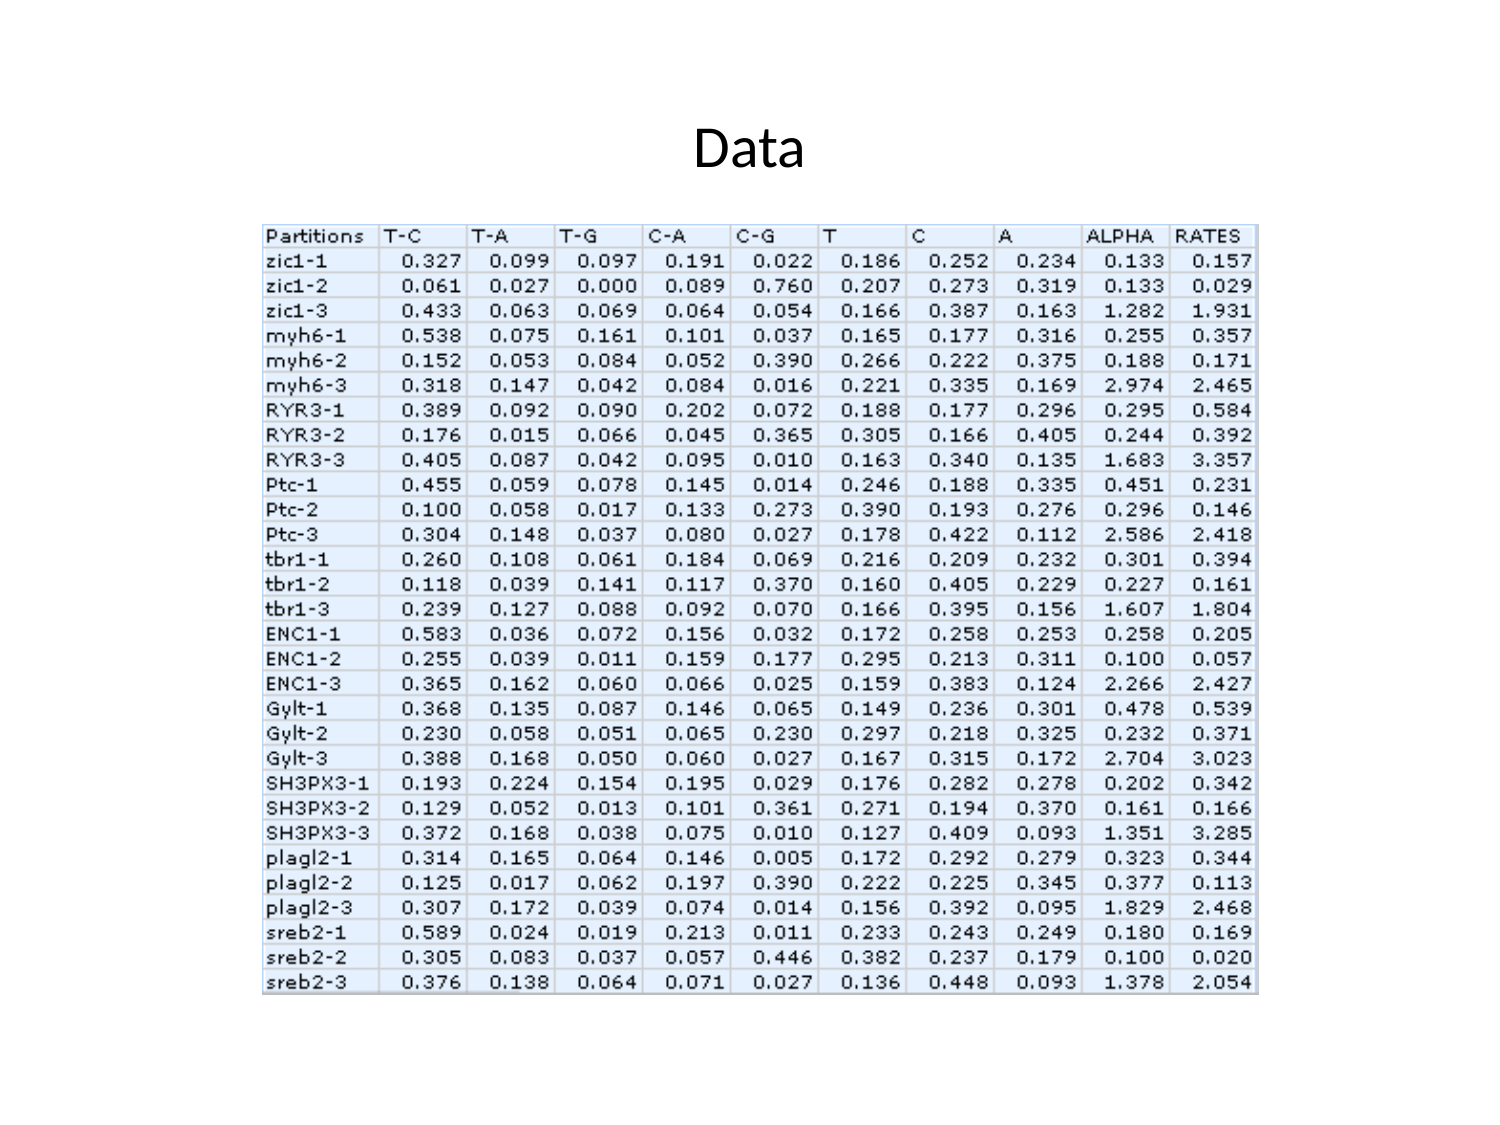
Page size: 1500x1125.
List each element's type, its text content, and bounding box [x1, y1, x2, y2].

picture [262, 224, 1260, 995]
title Data [112, 99, 1388, 188]
